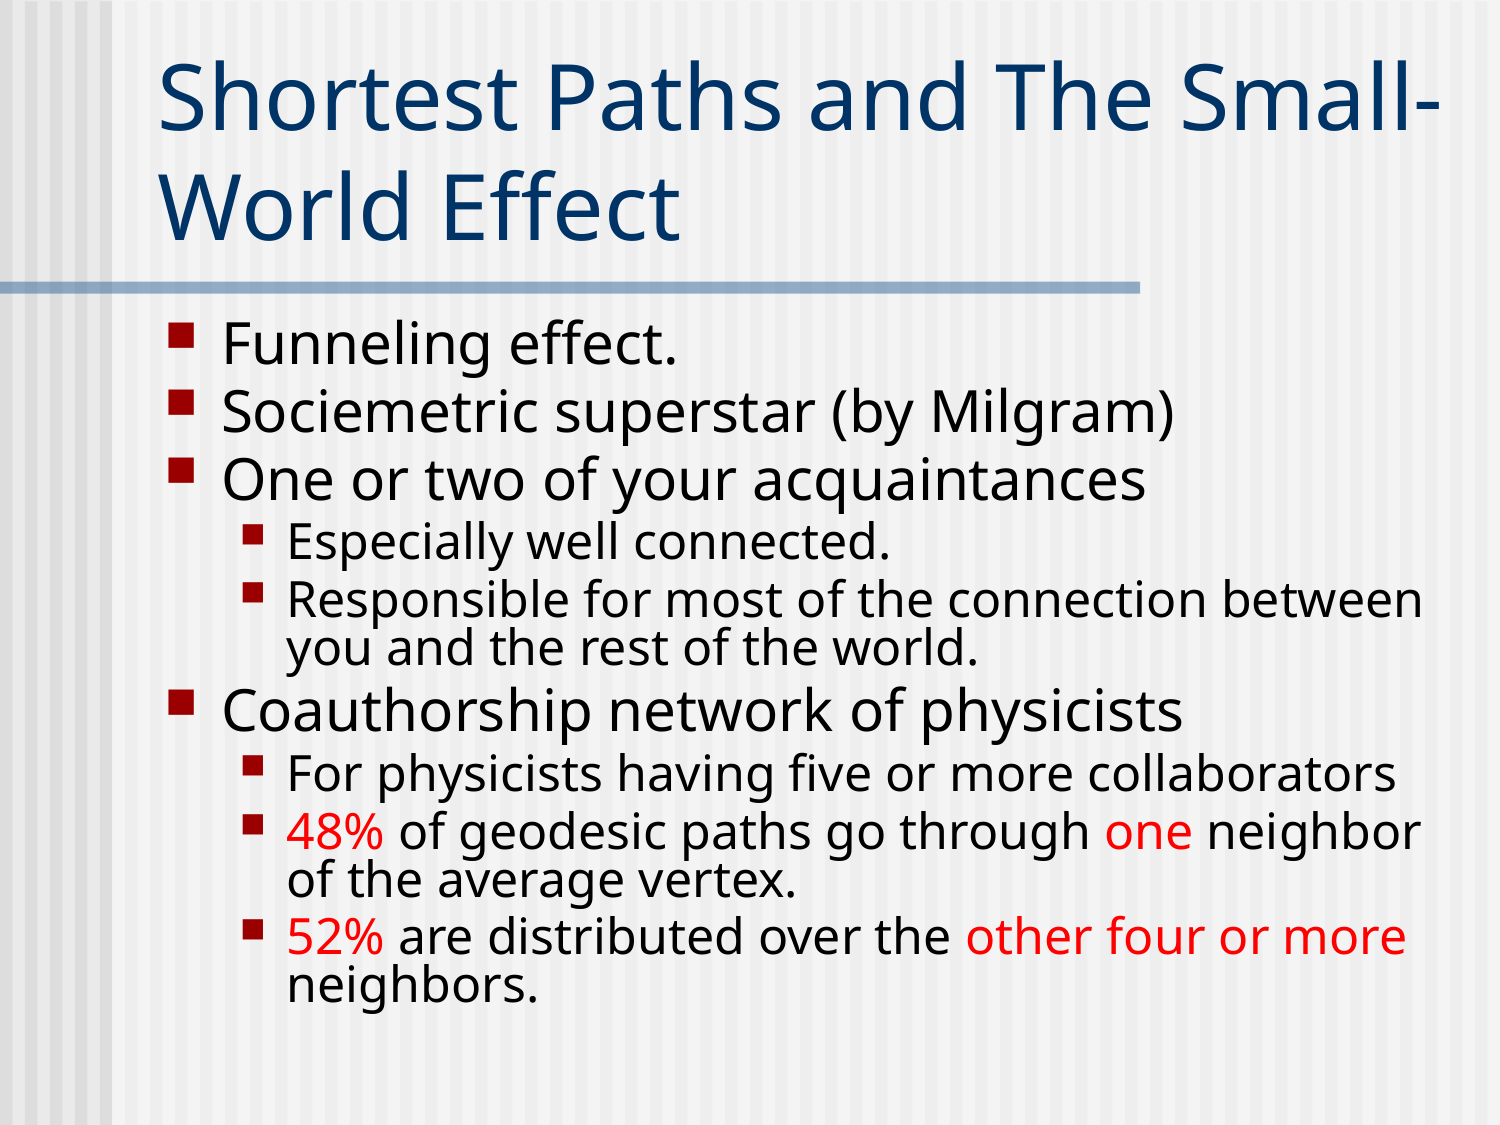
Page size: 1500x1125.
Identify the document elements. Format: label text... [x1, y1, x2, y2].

list Funneling effect. Sociemetric superstar (by Milgram) One or two of your acquaintances Especially well connected. Responsible for most of the connection between you and the rest of the world. Coauthorship network of physicists For physicists having five or more collaborators 48% of geodesic paths go through one neighbor of the average vertex. 52% are distributed over the other four or more neighbors. [149, 312, 1481, 1095]
title Shortest Paths and The Small-World Effect [142, 31, 1483, 267]
